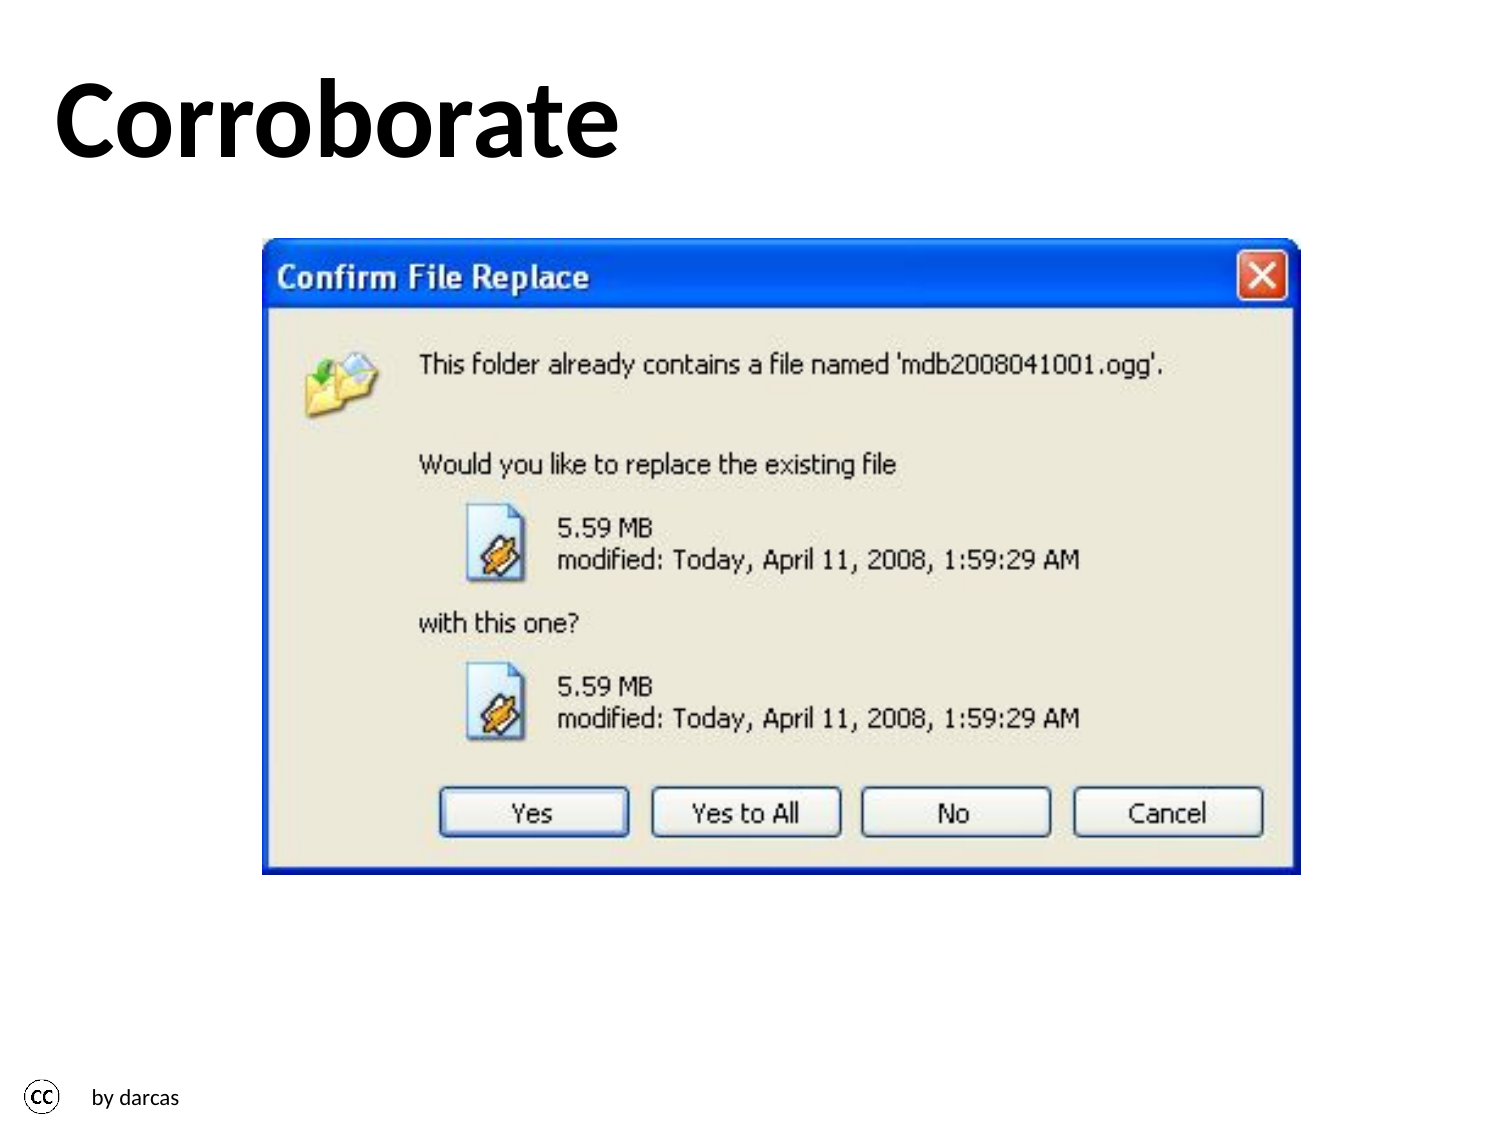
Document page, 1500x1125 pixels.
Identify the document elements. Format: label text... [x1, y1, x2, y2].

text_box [16, 1074, 352, 1123]
picture [262, 238, 1301, 876]
text_box Corroborate [40, 37, 663, 188]
